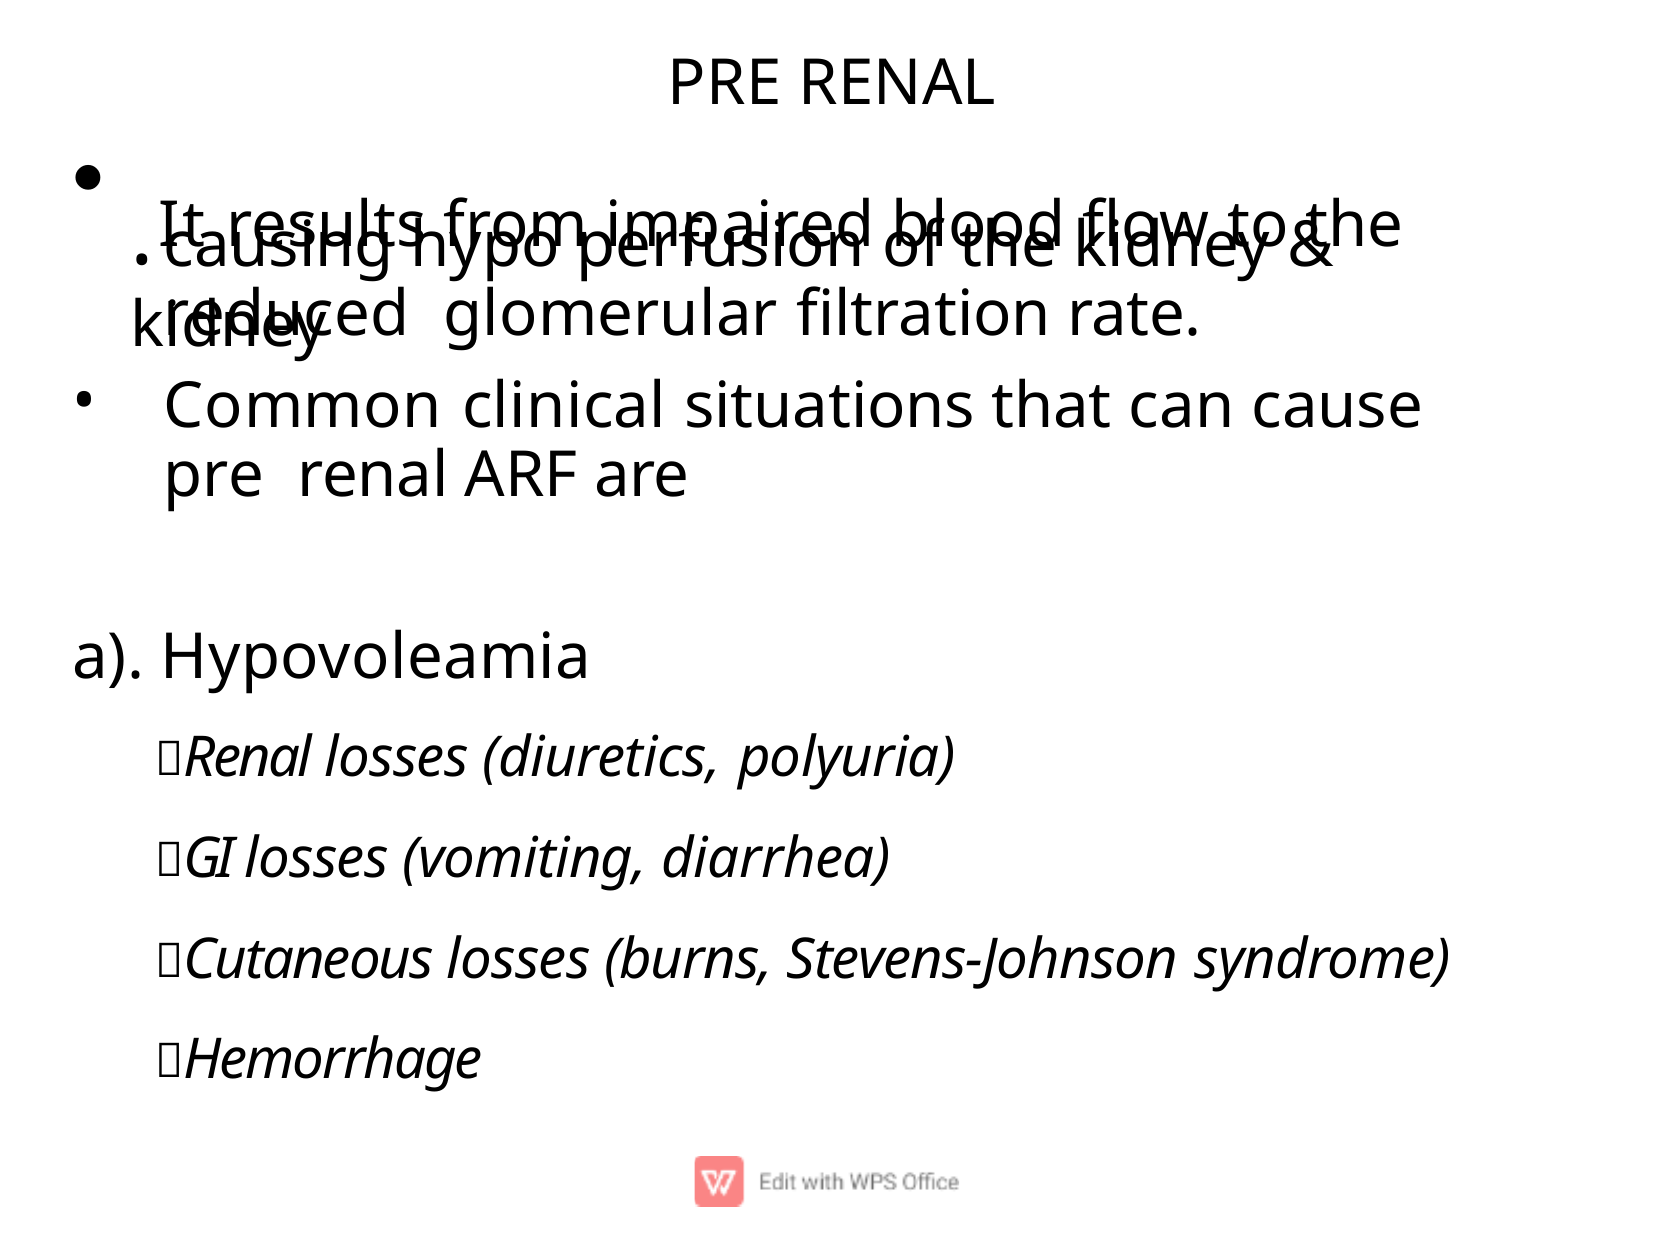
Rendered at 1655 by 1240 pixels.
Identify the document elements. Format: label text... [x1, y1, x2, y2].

text_box .It results from impaired blood ﬂow to the kidney [66, 93, 1535, 359]
title PRE RENAL [665, 38, 1001, 93]
text_box a). Hypovoleamia Renal losses (diuretics, polyuria) GI losses (vomiting, diarrhea) Cutaneous losses (burns, Stevens-Johnson syndrome) Hemorrhage [70, 611, 1513, 1096]
text_box • [70, 359, 97, 436]
text_box causing hypo perfusion of the kidney & reduced glomerular ﬁltration rate. Common clinical situations that can cause pre renal ARF are [161, 198, 1511, 509]
text_box [694, 1156, 960, 1207]
